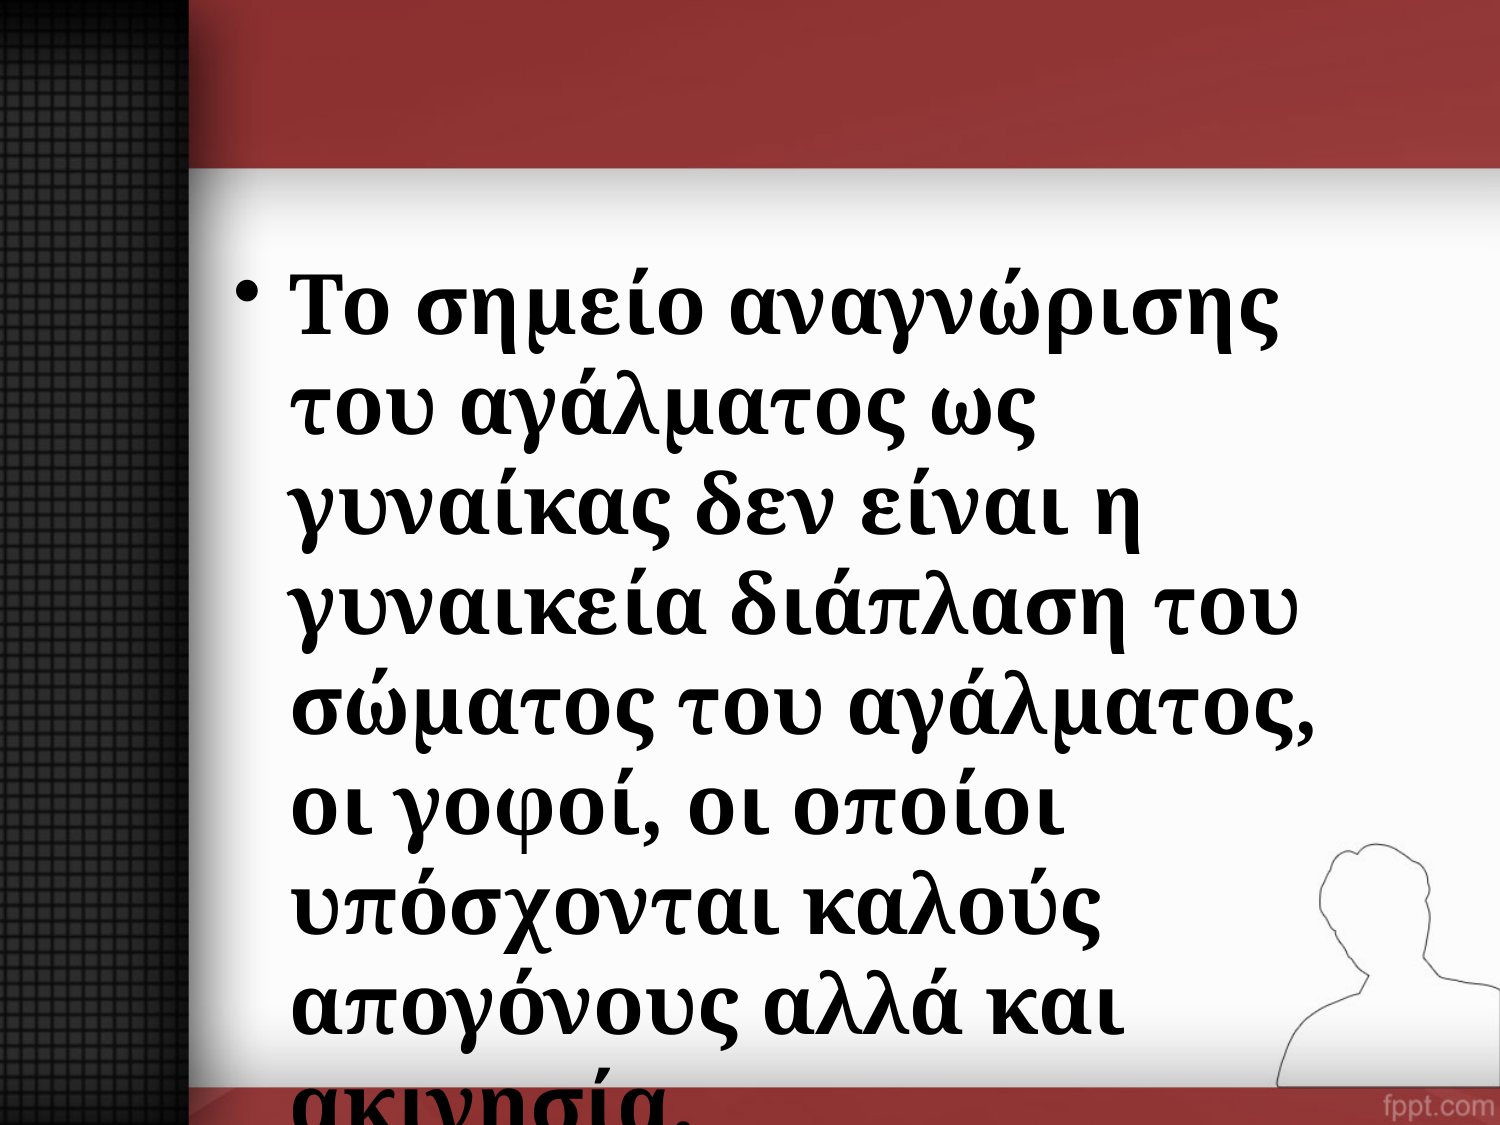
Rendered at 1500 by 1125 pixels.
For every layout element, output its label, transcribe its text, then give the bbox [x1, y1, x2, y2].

list Το σημείο αναγνώρισης του αγάλματος ως γυναίκας δεν είναι η γυναικεία διάπλαση του σώματος του αγάλματος, οι γοφοί, οι οποίοι υπόσχονται καλούς απογόνους αλλά και ακινησία. [218, 243, 1426, 1006]
picture [0, 0, 1500, 1125]
